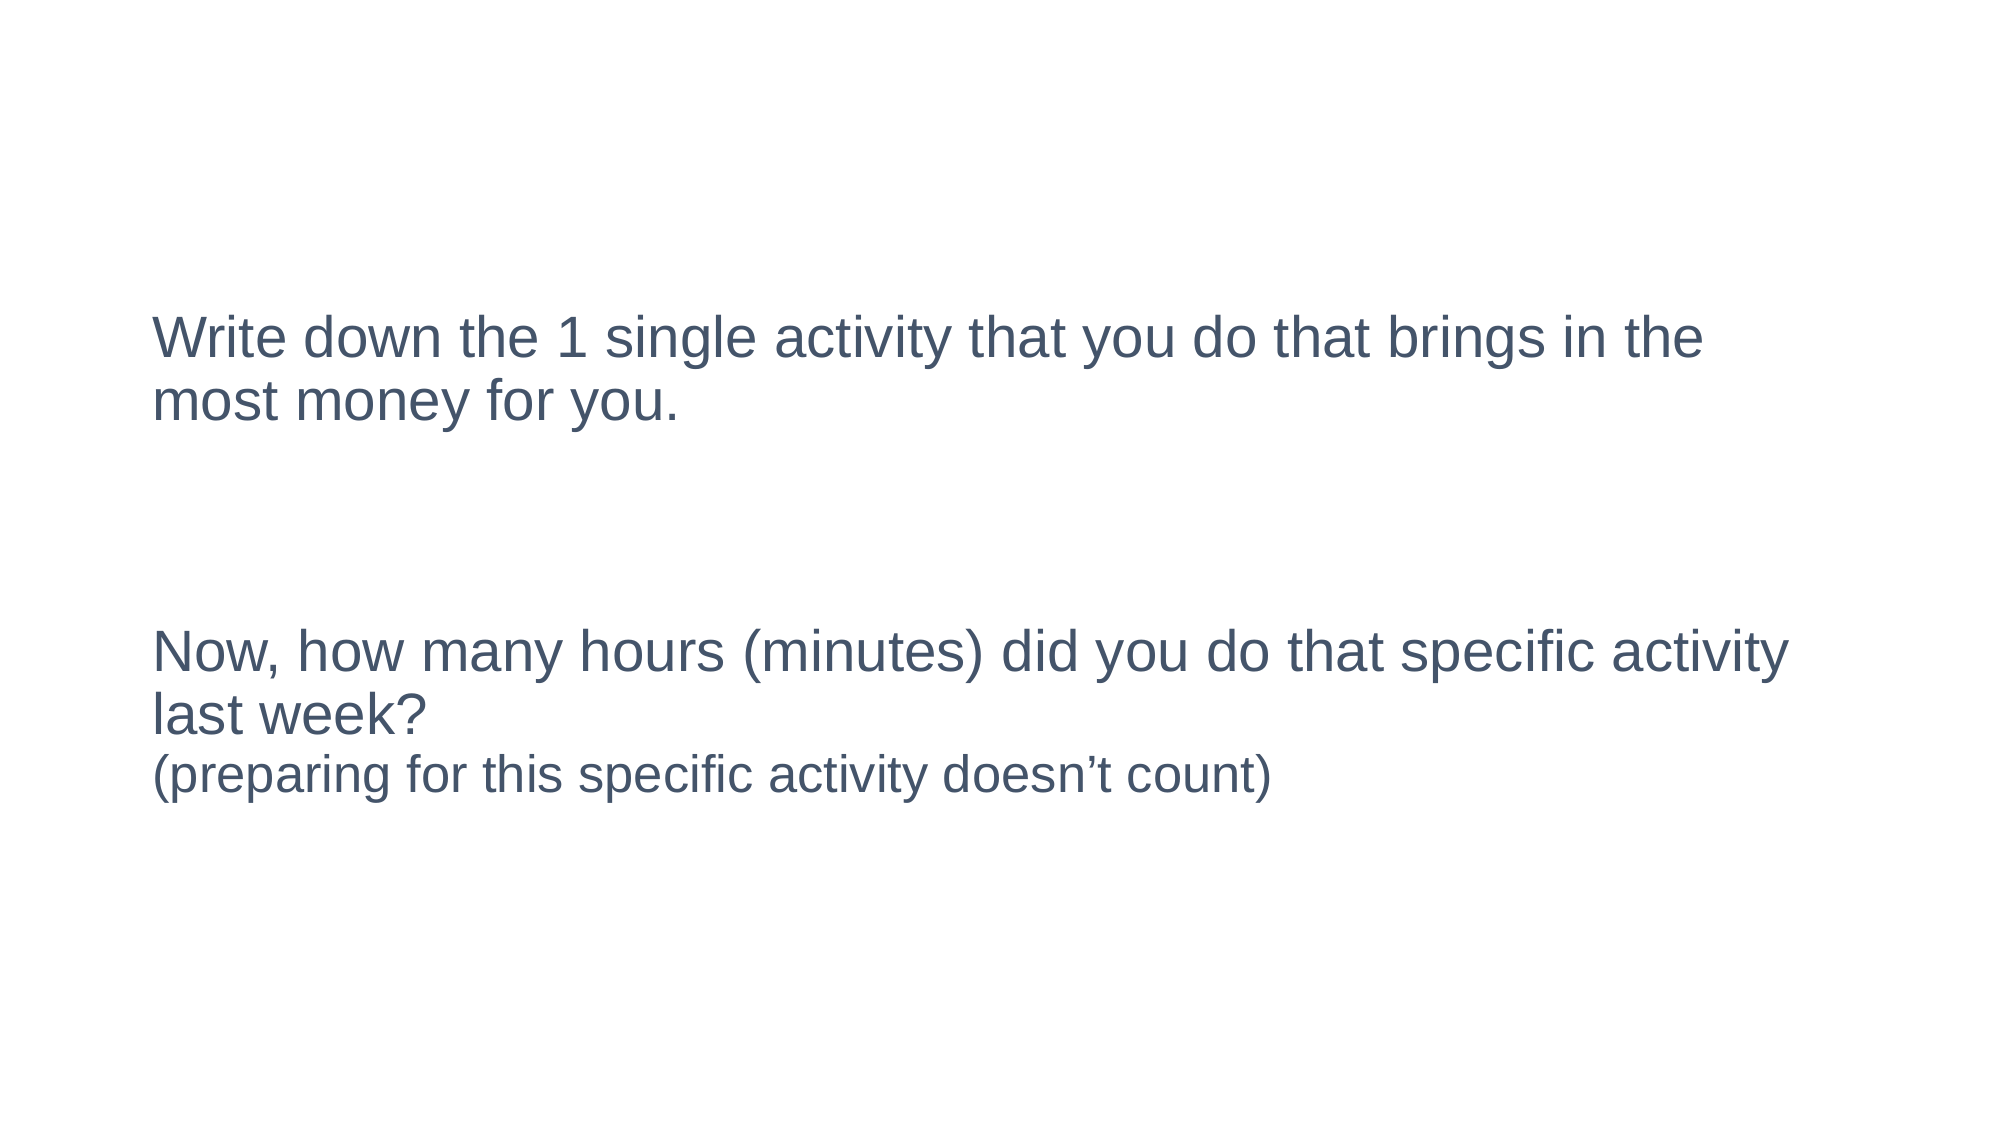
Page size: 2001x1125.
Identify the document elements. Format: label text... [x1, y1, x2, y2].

list Write down the 1 single activity that you do that brings in the most money for you. Now, how many hours (minutes) did you do that specific activity last week? (preparing for this specific activity doesn’t count) [137, 299, 1863, 1014]
